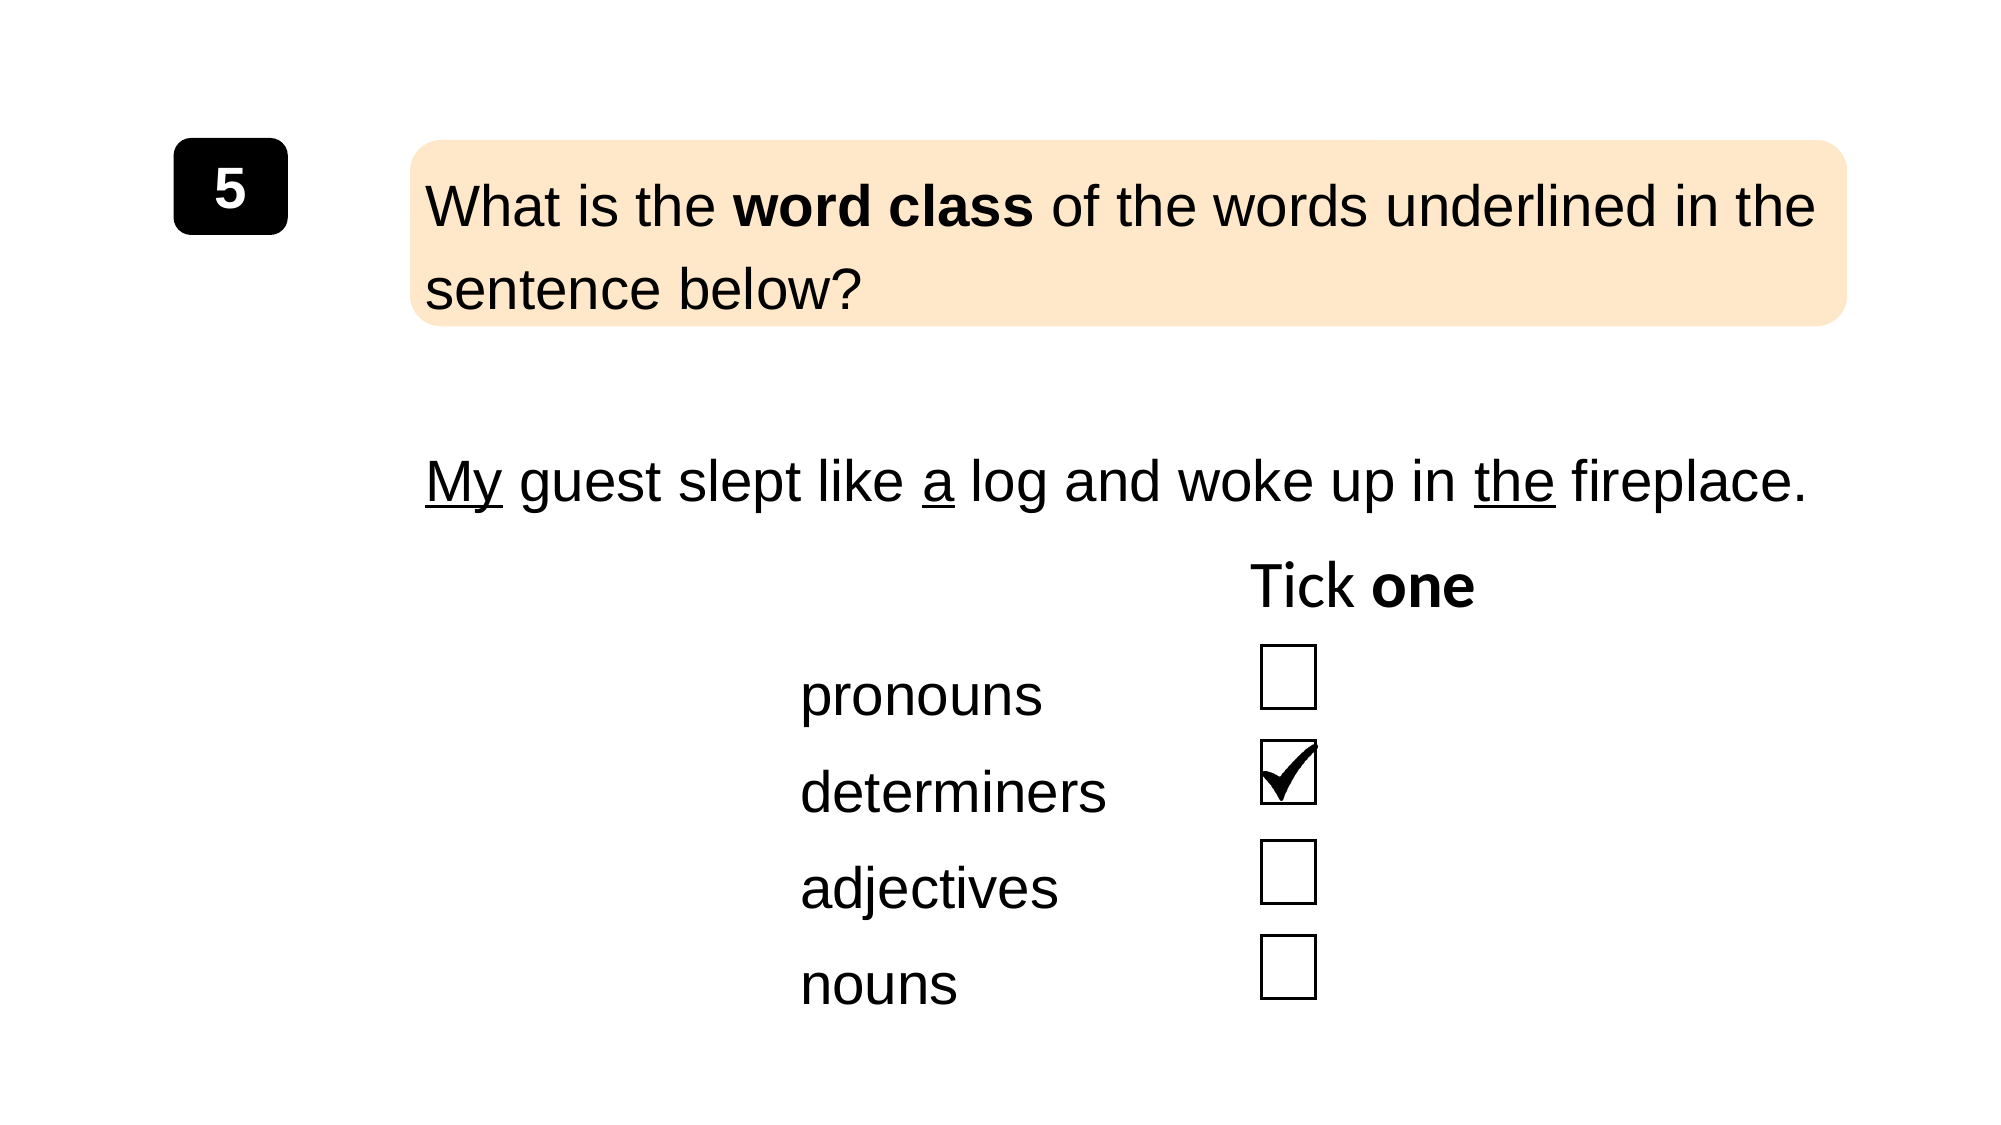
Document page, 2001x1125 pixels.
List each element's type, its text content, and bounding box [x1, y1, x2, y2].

text_box 5 [175, 140, 286, 233]
text_box [1261, 645, 1316, 709]
text_box [1261, 840, 1316, 904]
picture [1261, 744, 1318, 801]
text_box [1261, 740, 1316, 744]
text_box What is the word class of the words underlined in the sentence below? My guest slept like a log and woke up in the fireplace. Tick one pronouns determiners adjectives nouns [409, 139, 1848, 327]
text_box [1261, 935, 1316, 999]
